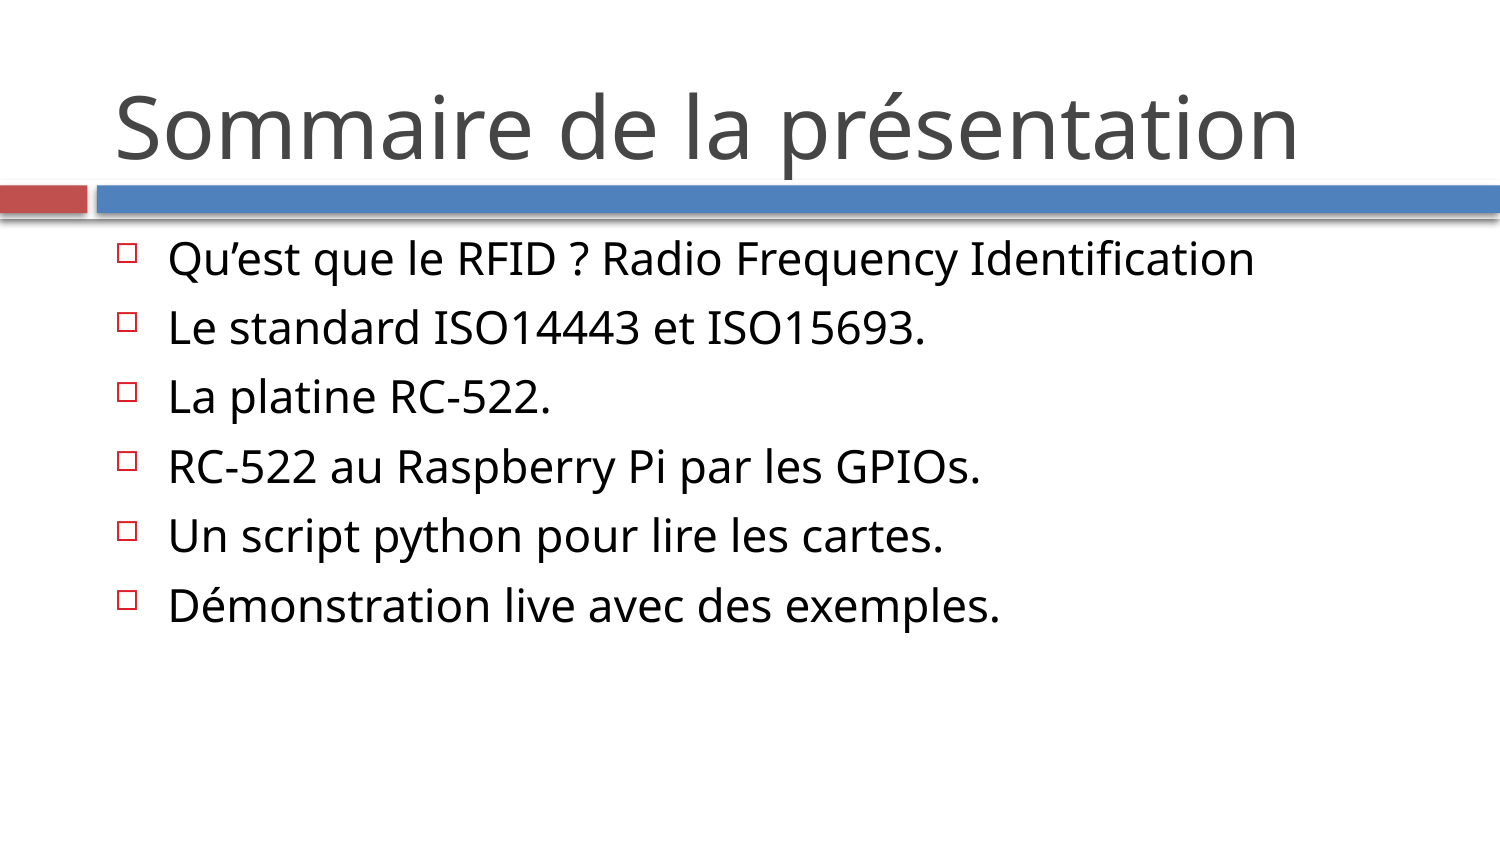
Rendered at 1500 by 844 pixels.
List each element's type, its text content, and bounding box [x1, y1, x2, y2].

text_box Qu’est que le RFID ? Radio Frequency Identification Le standard ISO14443 et ISO15693. La platine RC-522. RC-522 au Raspberry Pi par les GPIOs. Un script python pour lire les cartes. Démonstration live avec des exemples. [99, 221, 1353, 765]
text_box Sommaire de la présentation [99, 19, 1438, 185]
